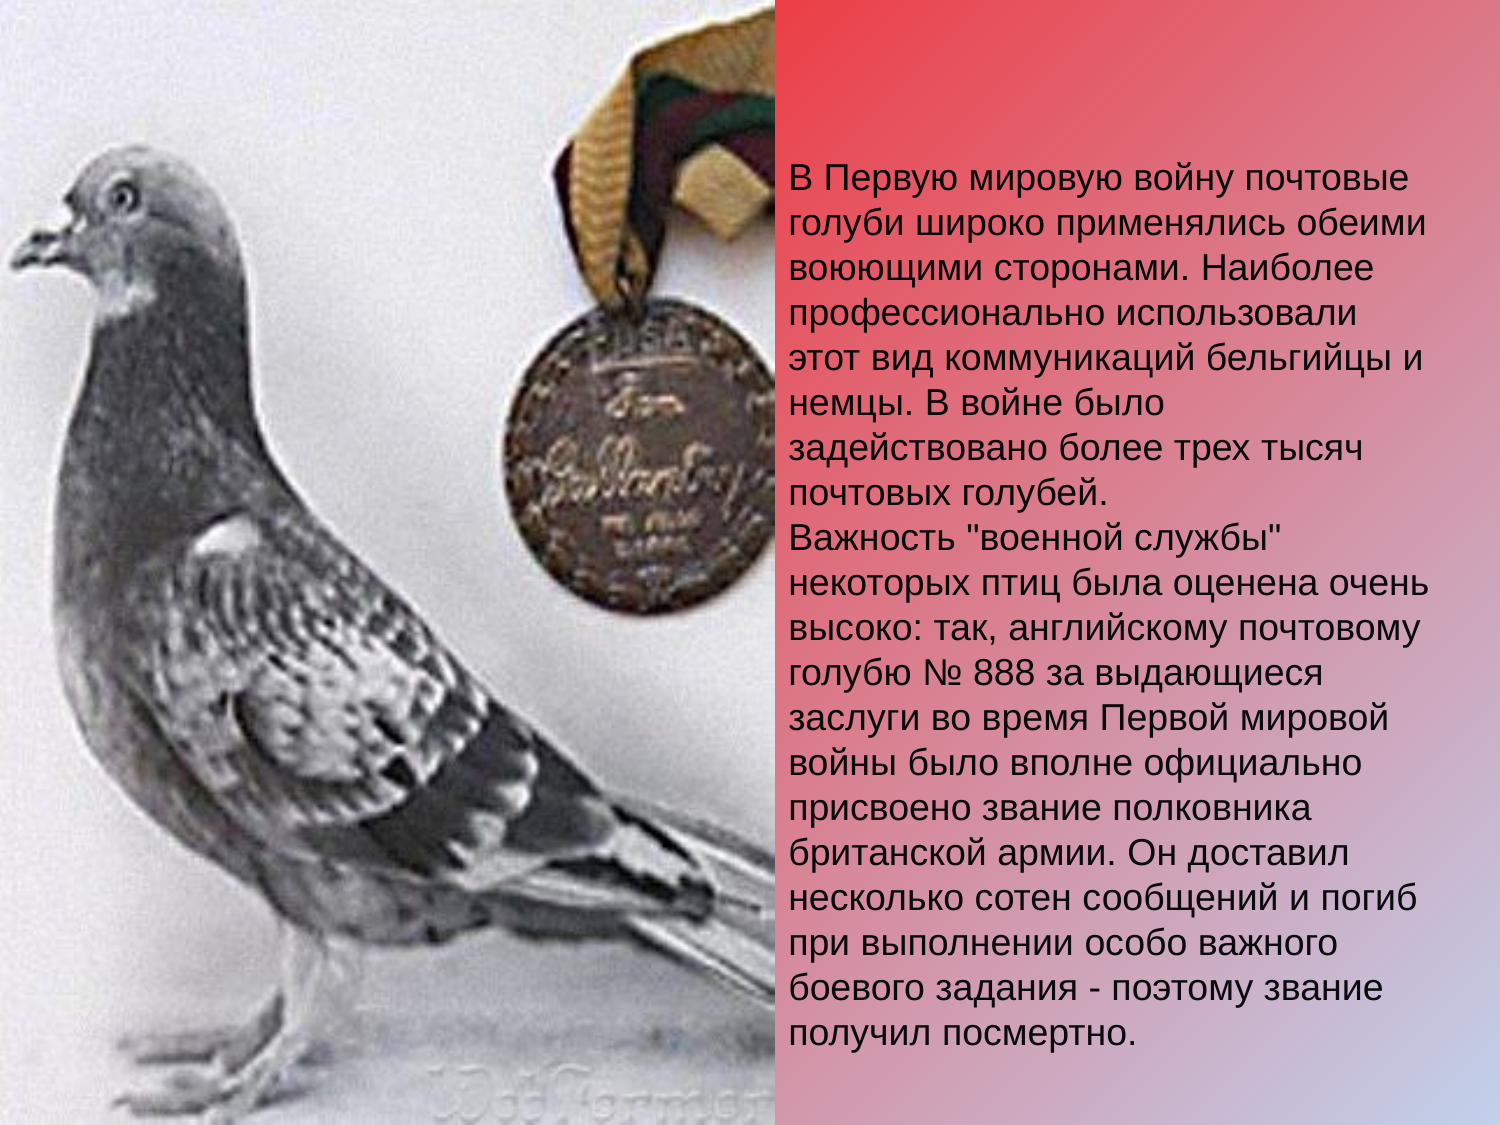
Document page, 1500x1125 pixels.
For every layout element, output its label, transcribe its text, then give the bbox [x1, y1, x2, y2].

picture [0, 0, 775, 1125]
text_box В Первую мировую войну почтовые голуби широко применялись обеими воюющими сторонами. Наиболее профессионально использовали этот вид коммуникаций бельгийцы и немцы. В войне было задействовано более трех тысяч почтовых голубей. Важность "военной службы" некоторых птиц была оценена очень высоко: так, английскому почтовому голубю № 888 за выдающиеся заслуги во время Первой мировой войны было вполне официально присвоено звание полковника британской армии. Он доставил несколько сотен сообщений и погиб при выполнении особо важного боевого задания - поэтому звание получил посмертно. [779, 145, 1447, 1061]
